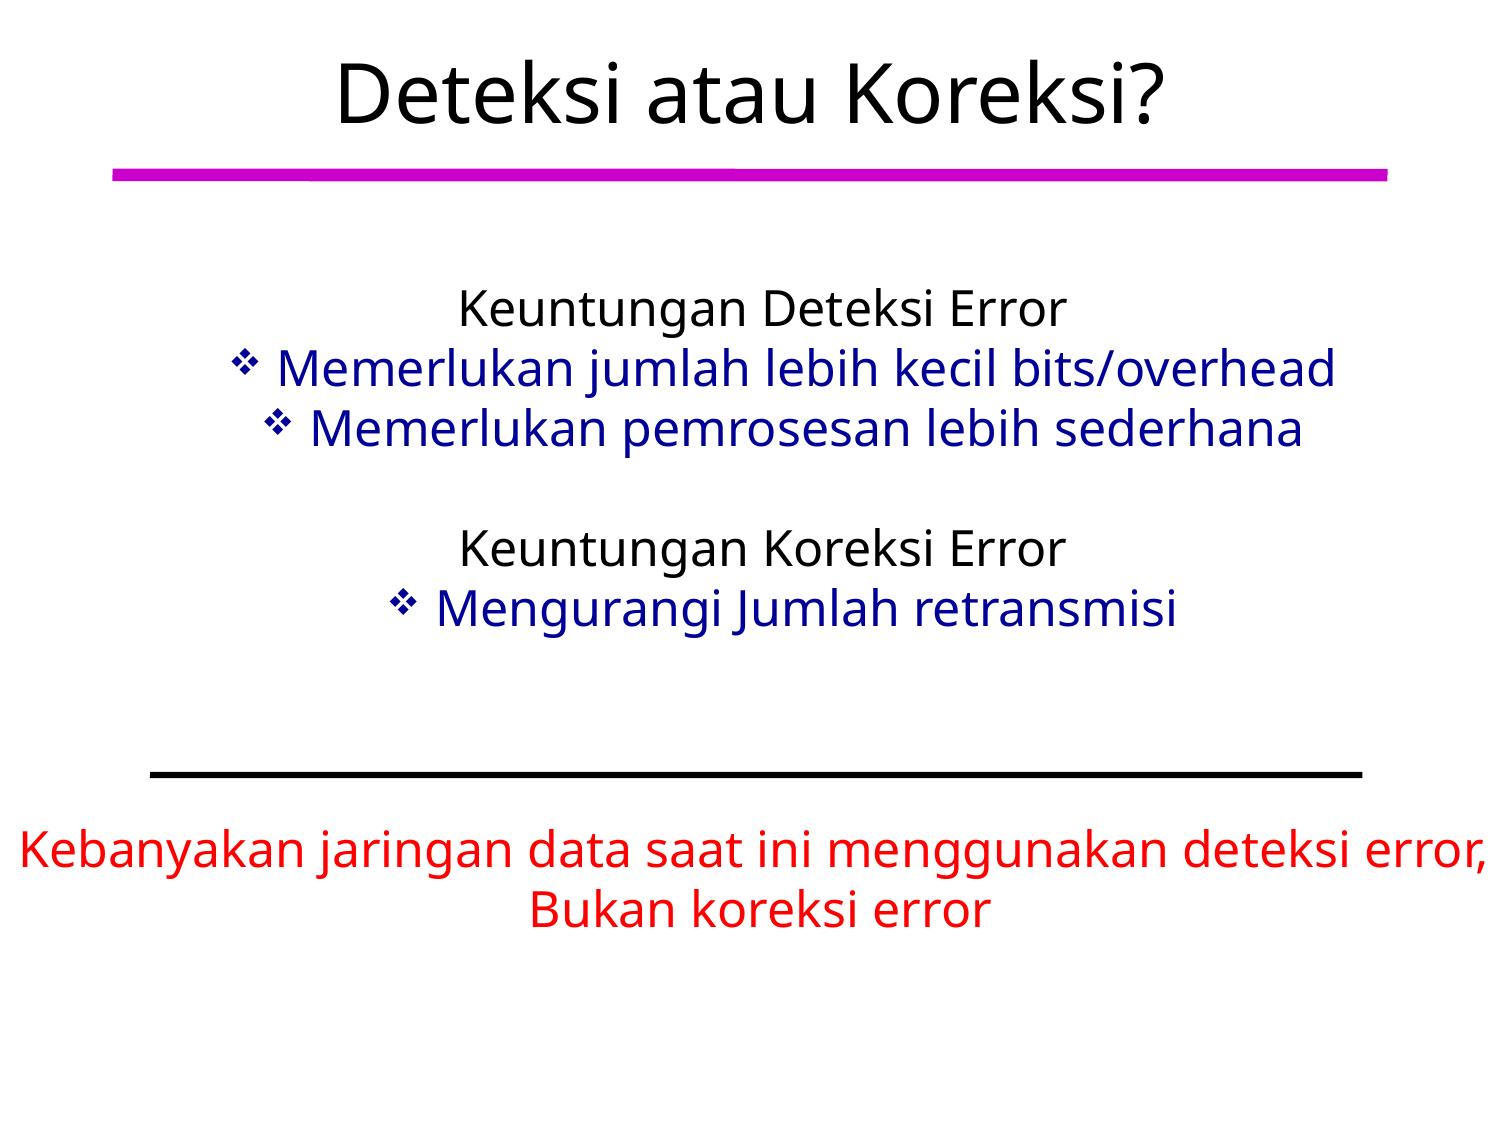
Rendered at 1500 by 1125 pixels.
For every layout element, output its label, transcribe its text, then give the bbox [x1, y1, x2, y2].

text_box Kebanyakan jaringan data saat ini menggunakan deteksi error, Bukan koreksi error [3, 810, 1500, 946]
text_box Keuntungan Deteksi Error Memerlukan jumlah lebih kecil bits/overhead Memerlukan pemrosesan lebih sederhana Keuntungan Koreksi Error Mengurangi Jumlah retransmisi [173, 269, 1353, 705]
title Deteksi atau Koreksi? [112, 18, 1388, 162]
